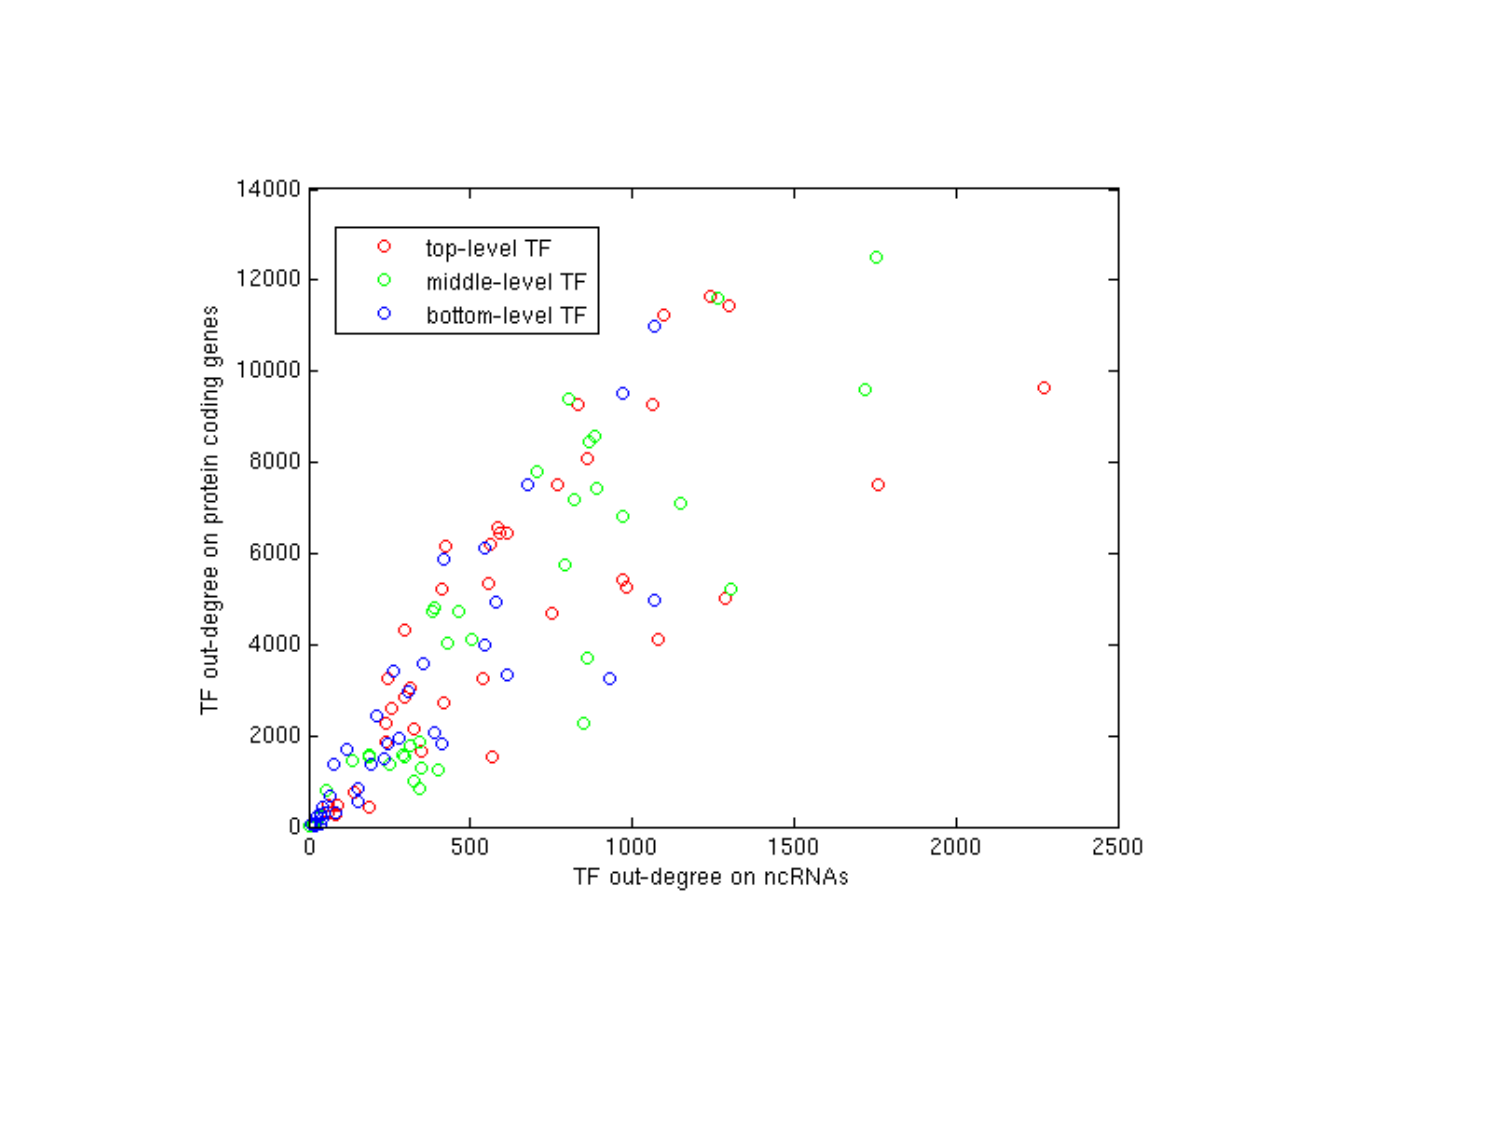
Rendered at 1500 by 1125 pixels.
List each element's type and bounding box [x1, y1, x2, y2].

picture [173, 130, 1217, 913]
